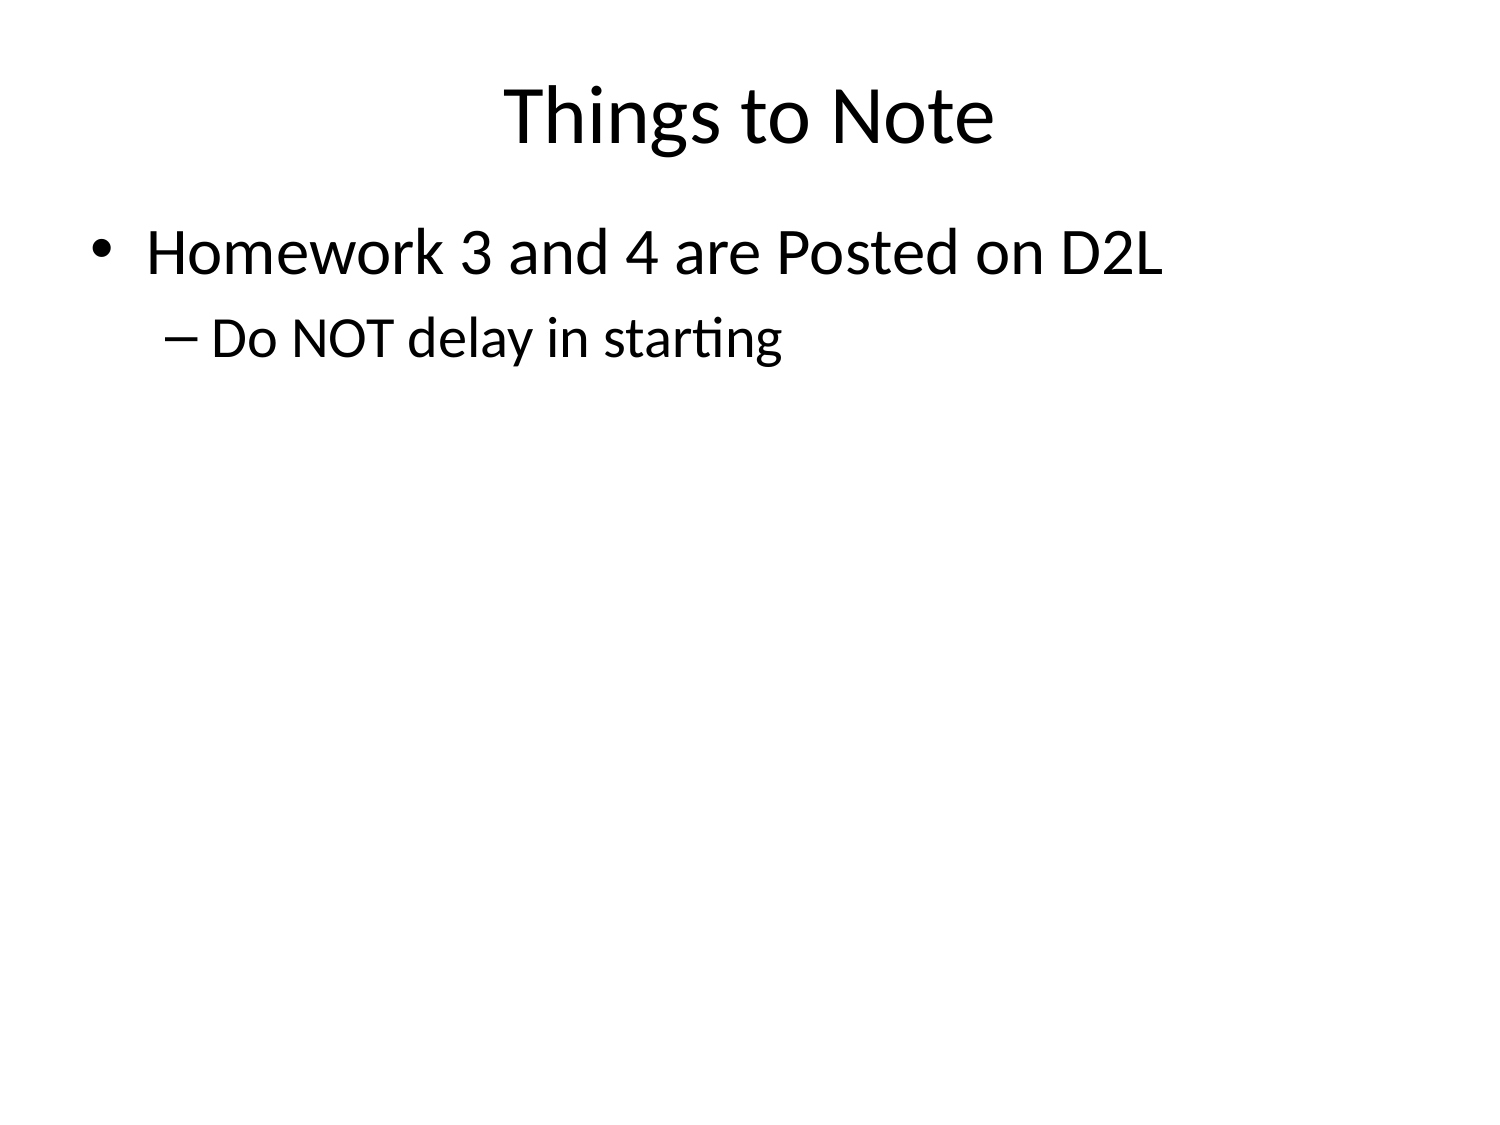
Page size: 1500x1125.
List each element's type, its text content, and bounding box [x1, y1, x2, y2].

list Homework 3 and 4 are Posted on D2L Do NOT delay in starting [75, 200, 1425, 1050]
title Things to Note [75, 45, 1425, 175]
